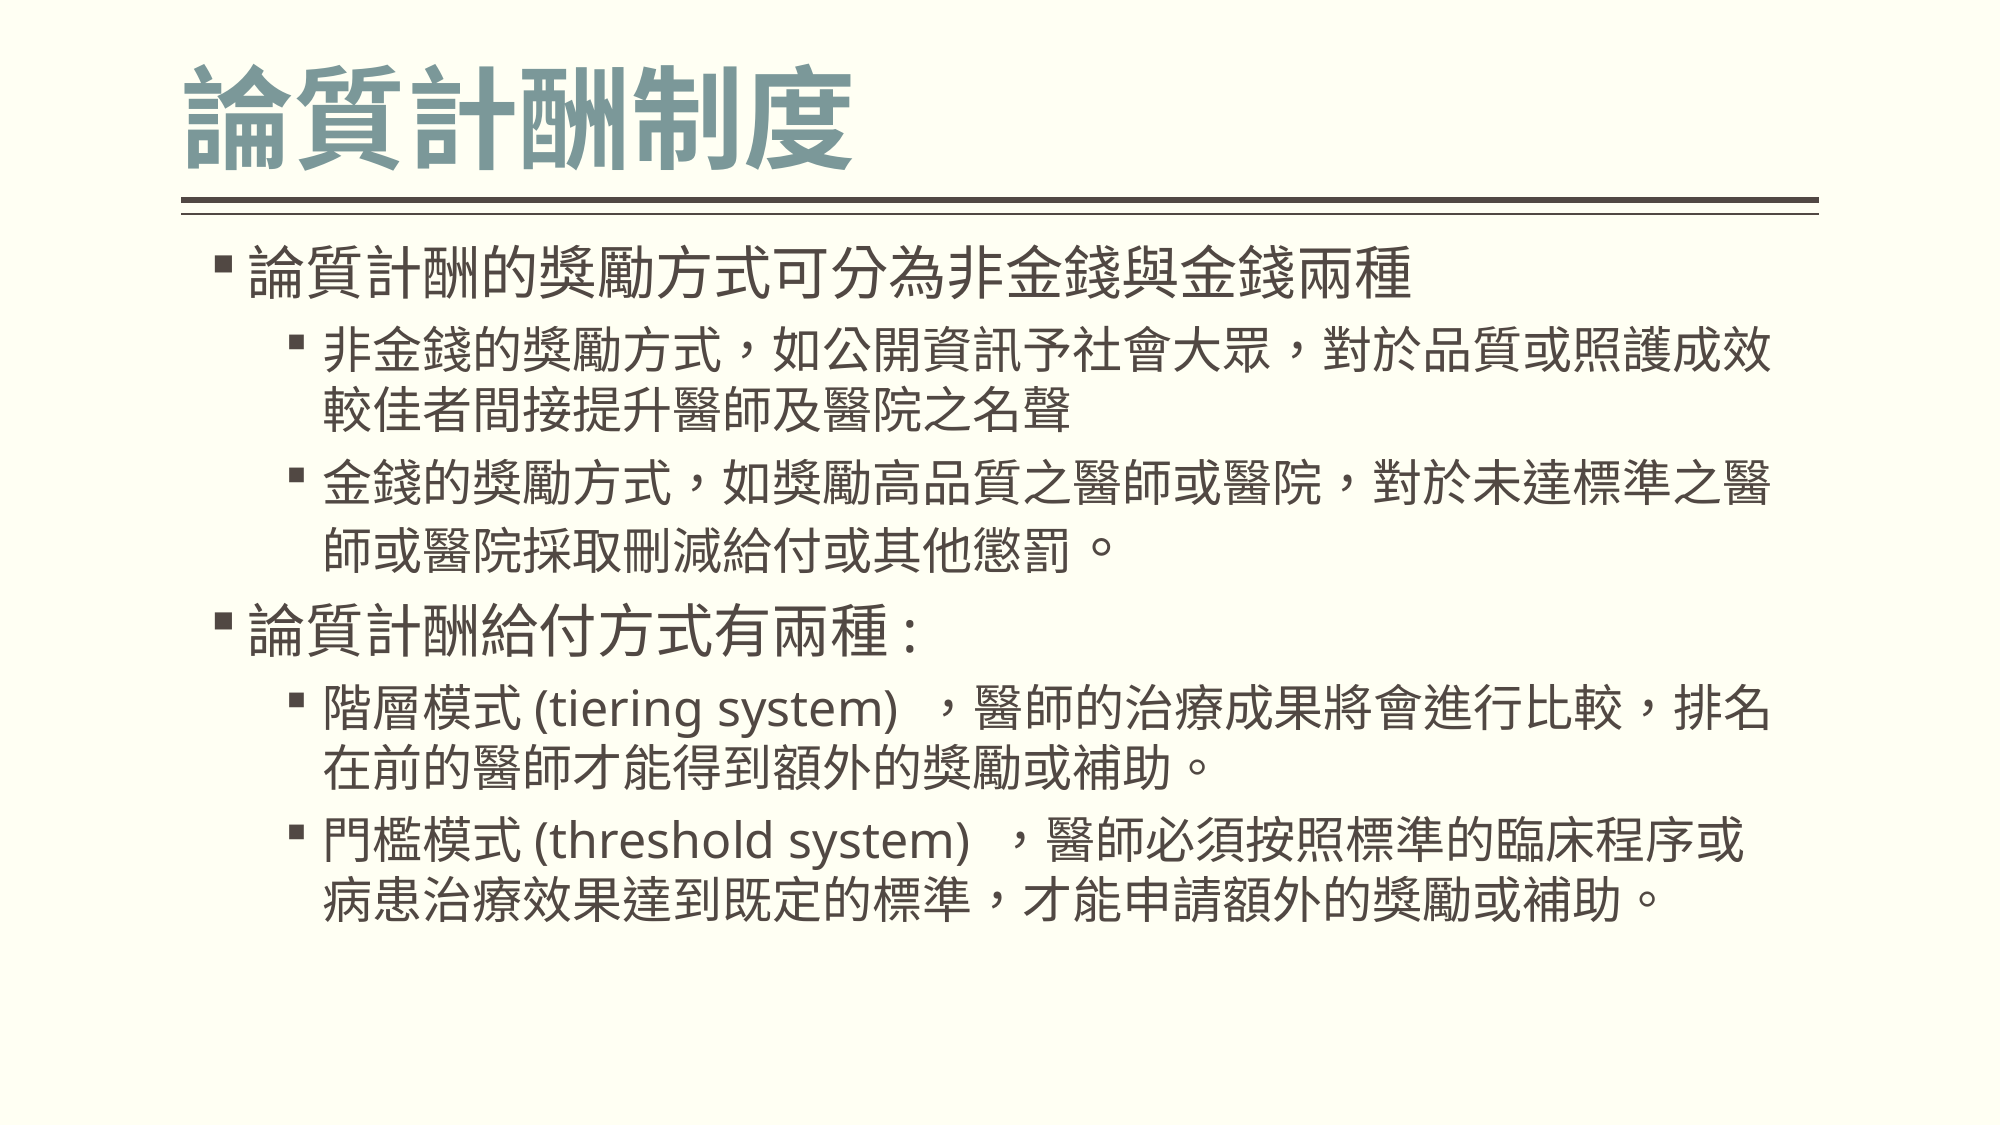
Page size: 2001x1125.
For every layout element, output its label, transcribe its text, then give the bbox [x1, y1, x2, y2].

list 論質計酬的獎勵方式可分為非金錢與金錢兩種 非金錢的獎勵方式，如公開資訊予社會大眾，對於品質或照護成效較佳者間接提升醫師及醫院之名聲 金錢的獎勵方式，如獎勵高品質之醫師或醫院，對於未達標準之醫師或醫院採取刪減給付或其他懲罰。 論質計酬給付方式有兩種: 階層模式(tiering system) ，醫師的治療成果將會進行比較，排名在前的醫師才能得到額外的獎勵或補助。 門檻模式(threshold system) ，醫師必須按照標準的臨床程序或病患治療效果達到既定的標準，才能申請額外的獎勵或補助。 [210, 228, 1793, 1072]
title 論質計酬制度 [181, 12, 1819, 193]
